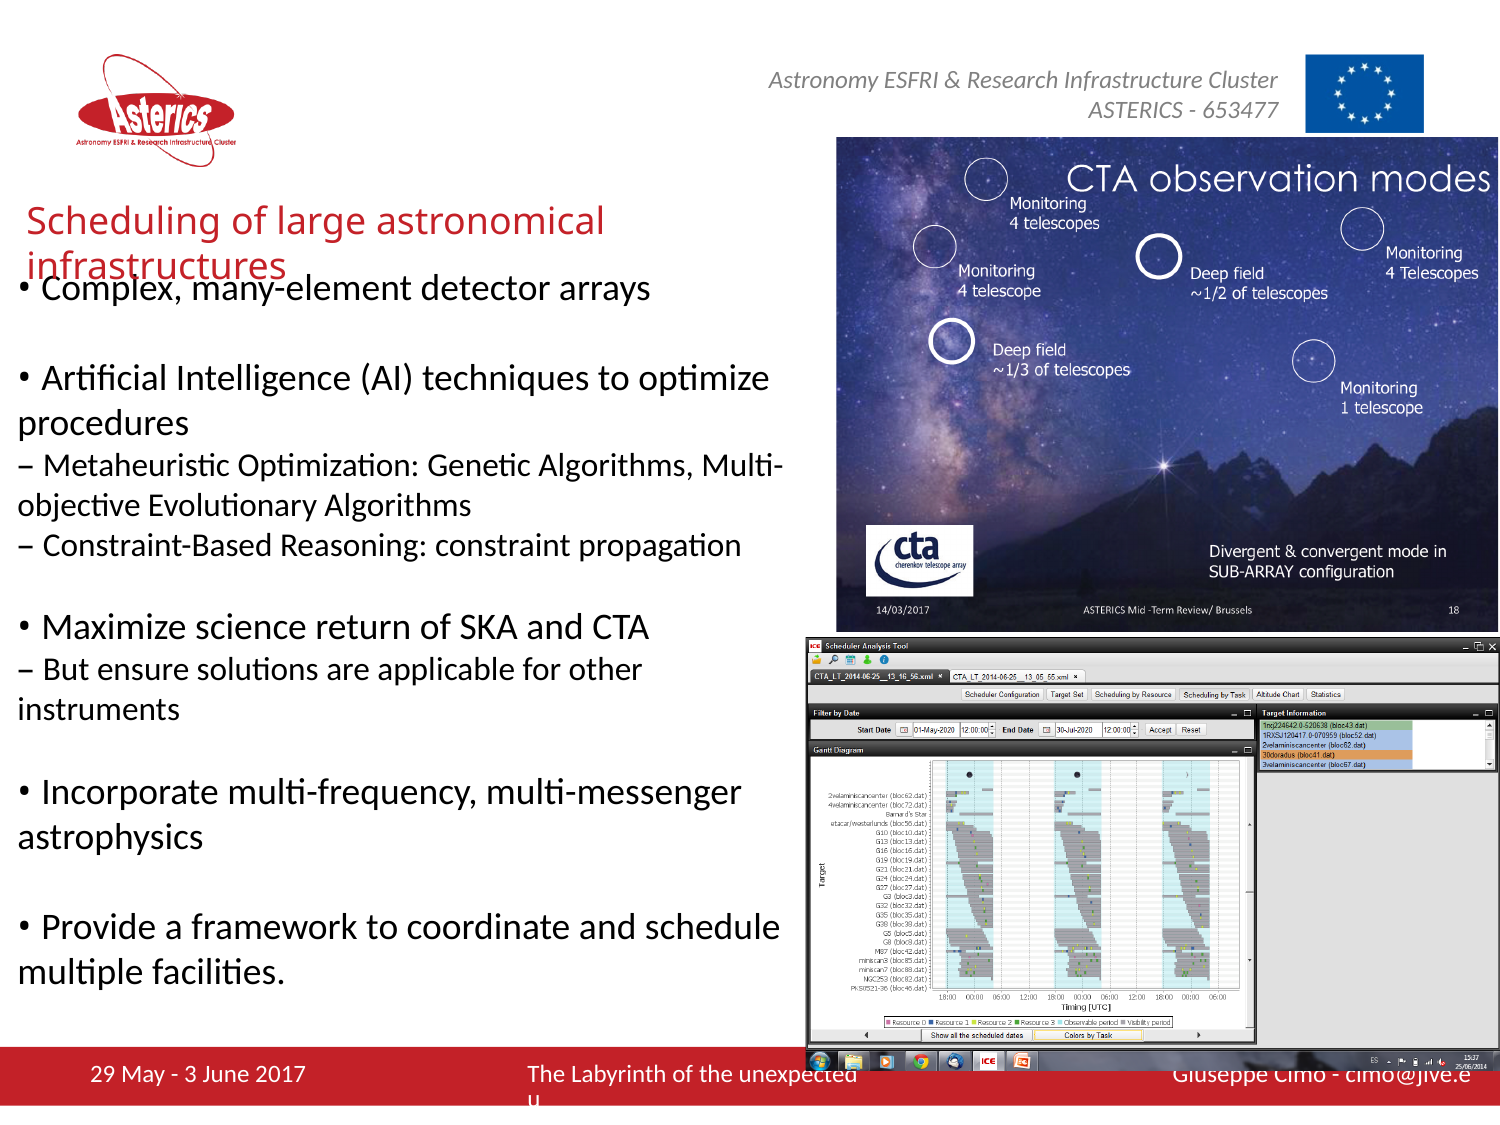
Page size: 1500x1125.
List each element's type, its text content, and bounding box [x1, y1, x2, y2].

picture [805, 637, 1500, 1072]
text_box Scheduling of large astronomical infrastructures [11, 190, 831, 295]
picture [836, 136, 1499, 632]
picture [76, 54, 236, 167]
text_box • Complex, many-element detector arrays • Artificial Intelligence (AI) techniques to optimize procedures – Metaheuristic Optimization: Genetic Algorithms, Multi-objective Evolutionary Algorithms – Constraint-Based Reasoning: constraint propagation • Maximize science return of SKA and CTA – But ensure solutions are applicable for other instruments • Incorporate multi-frequency, multi-messenger astrophysics • Provide a framework to coordinate and schedule multiple facilities. [2, 255, 822, 1000]
footer The Labyrinth of the unexpected Giuseppe Cimò - cimo@jive.eu [512, 1042, 1500, 1103]
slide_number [75, 1042, 425, 1103]
picture [1306, 55, 1423, 133]
